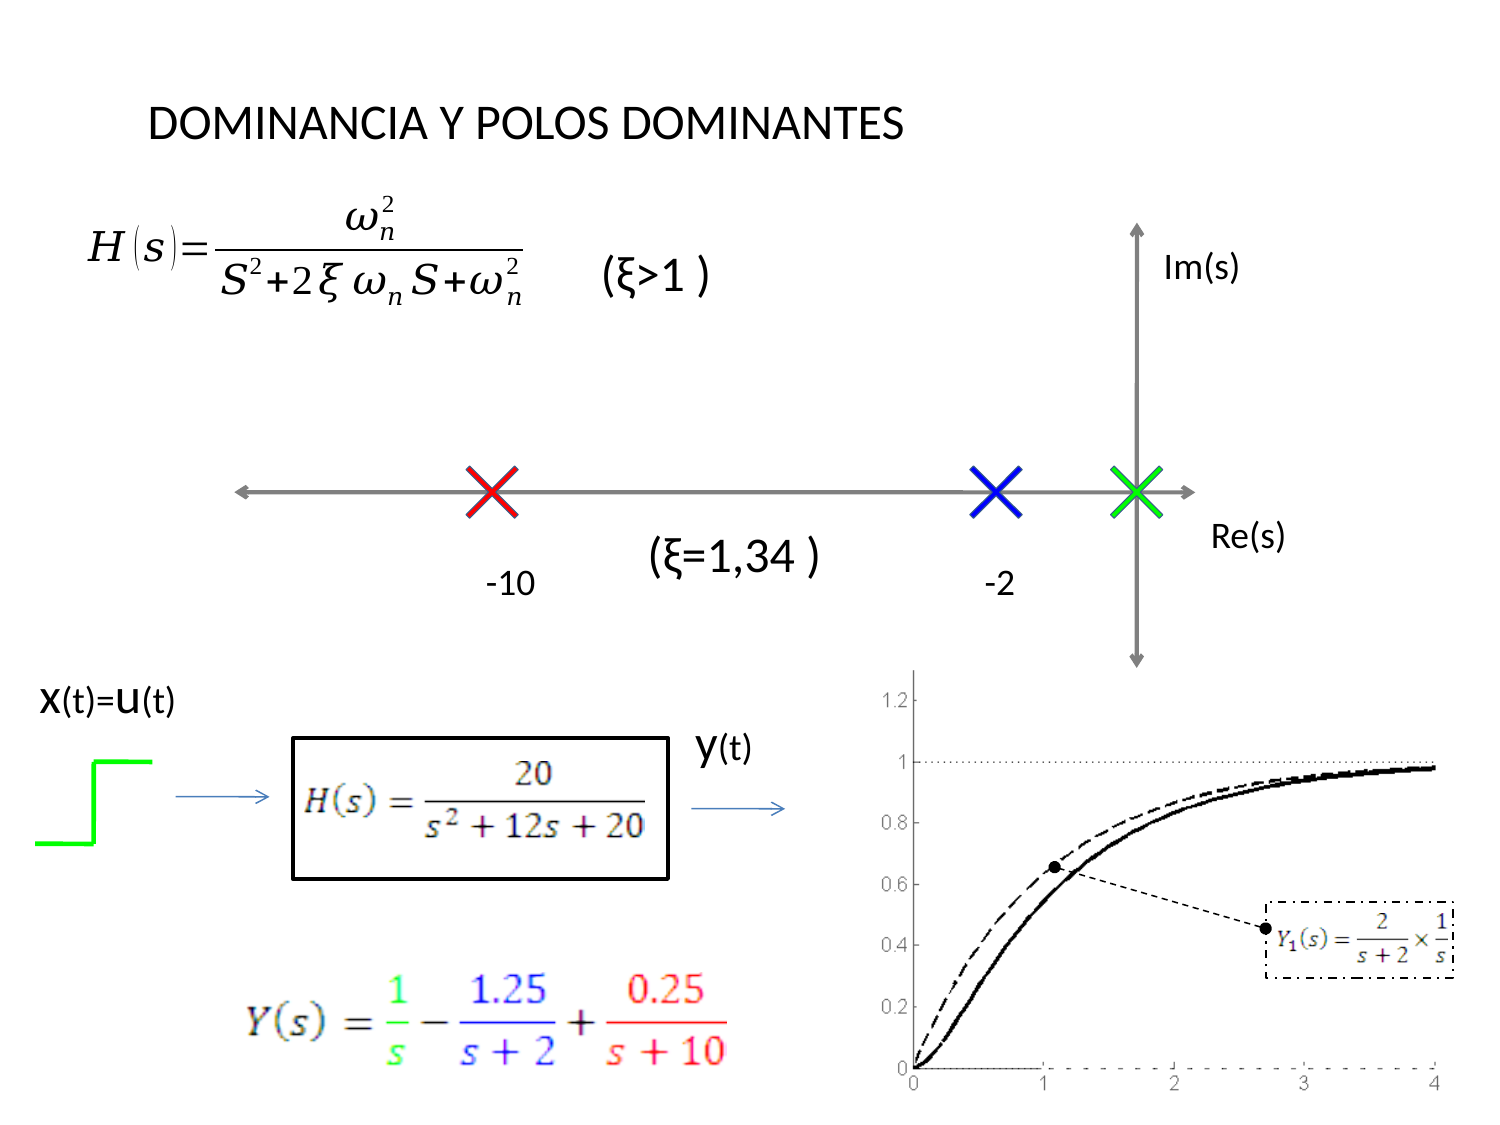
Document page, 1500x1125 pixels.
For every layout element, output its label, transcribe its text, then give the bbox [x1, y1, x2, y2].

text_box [234, 222, 1196, 669]
text_box Im(s) [1199, 234, 1256, 295]
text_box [292, 738, 669, 880]
text_box Dominancia y polos dominantes [132, 81, 920, 131]
text_box Dominancia y polos dominantes [132, 132, 920, 157]
picture [808, 606, 1500, 1125]
text_box x(t)=u(t) [24, 656, 192, 731]
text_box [34, 761, 153, 845]
picture [245, 972, 727, 1079]
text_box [1054, 866, 1266, 929]
text_box Re(s) [1199, 503, 1302, 564]
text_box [1265, 902, 1454, 979]
text_box y(t) [680, 703, 768, 778]
